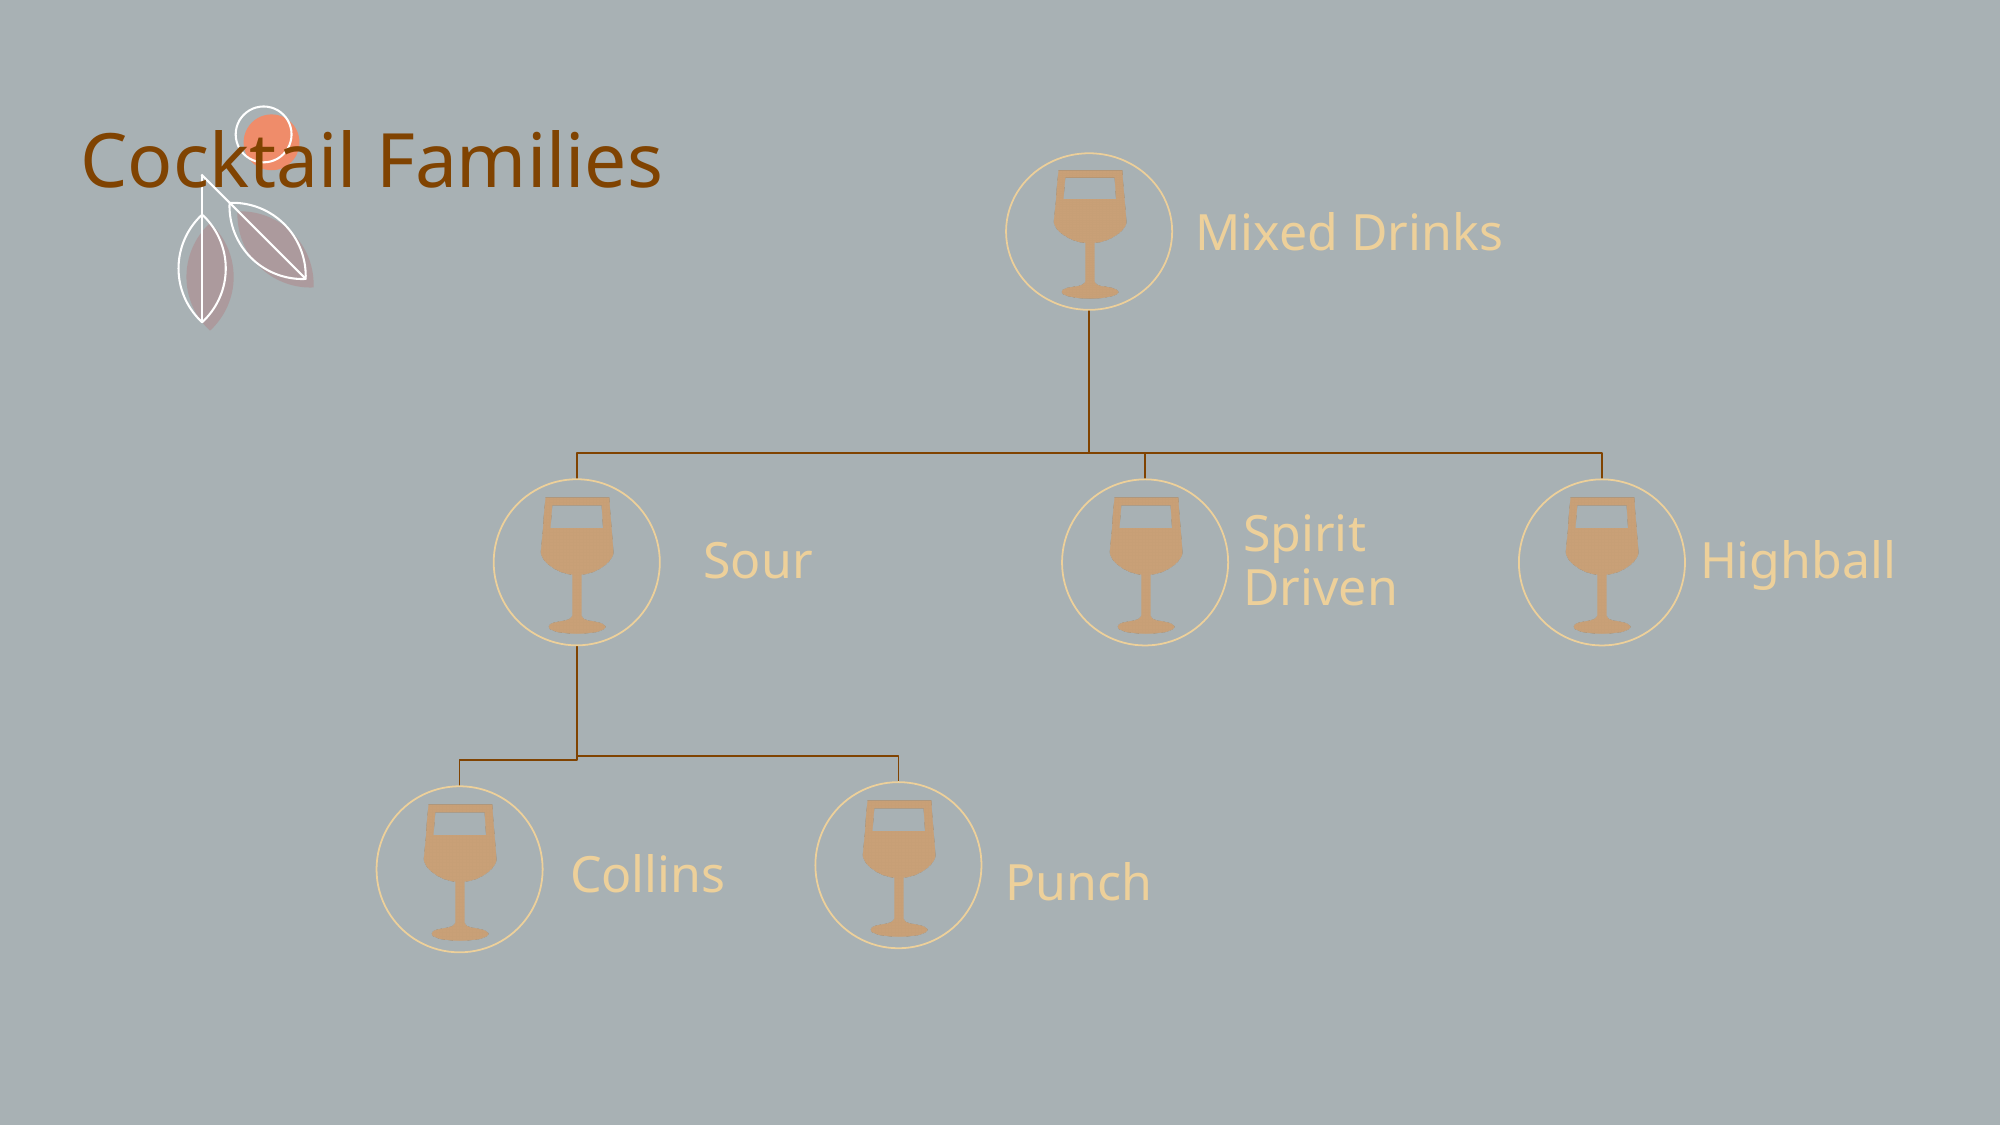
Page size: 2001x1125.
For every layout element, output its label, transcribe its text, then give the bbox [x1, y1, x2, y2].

text_box Cocktail Families [65, 104, 376, 210]
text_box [376, 0, 1935, 1125]
